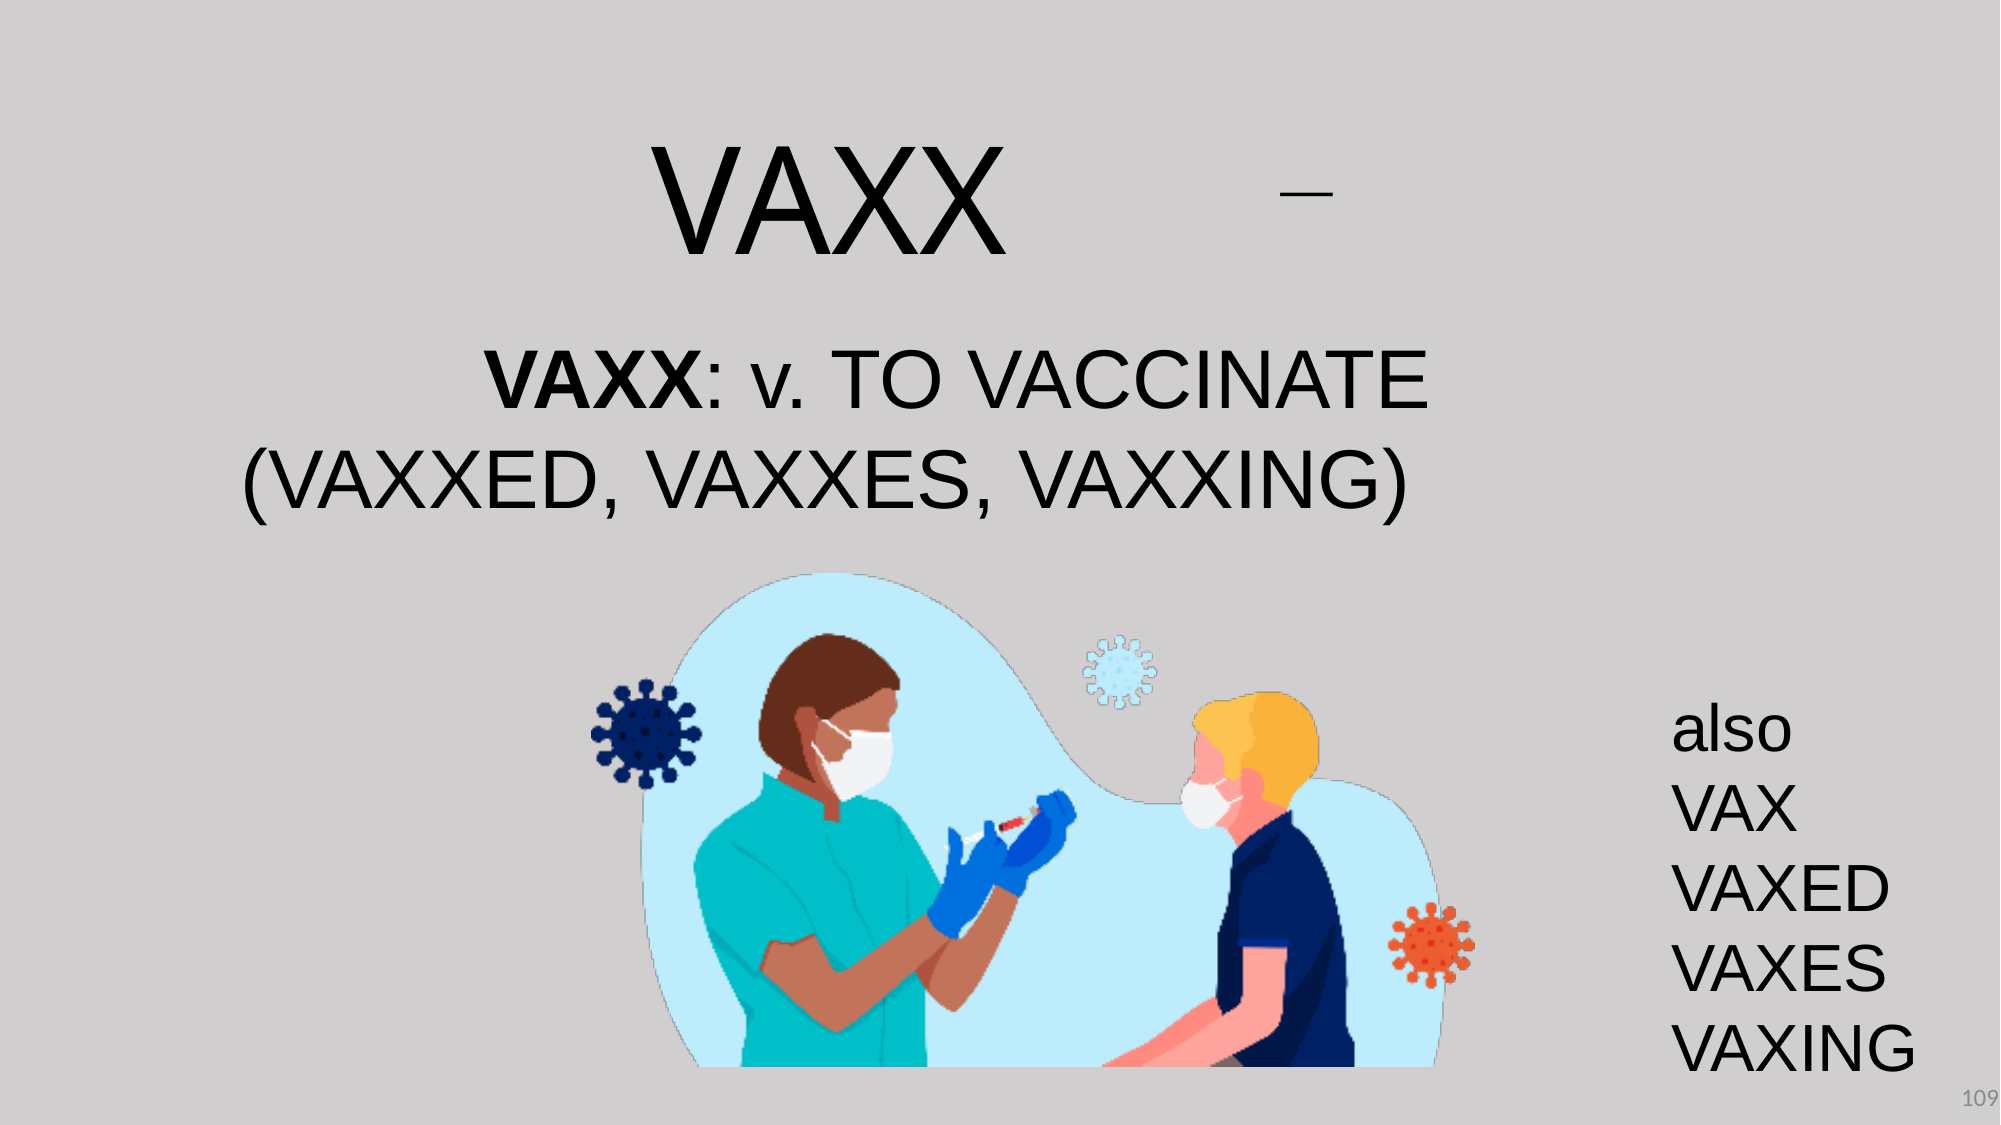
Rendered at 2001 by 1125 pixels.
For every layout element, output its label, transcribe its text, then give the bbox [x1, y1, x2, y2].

slide_number 109 [1564, 1066, 2000, 1125]
text_box VAXX [636, 97, 1379, 292]
text_box VAXX: v. TO VACCINATE (VAXXED, VAXXES, VAXXING) [225, 317, 1740, 533]
text_box also VAX VAXED VAXES VAXING [1656, 677, 2000, 1093]
text_box _ [1266, 86, 1425, 212]
picture [591, 573, 1475, 1067]
